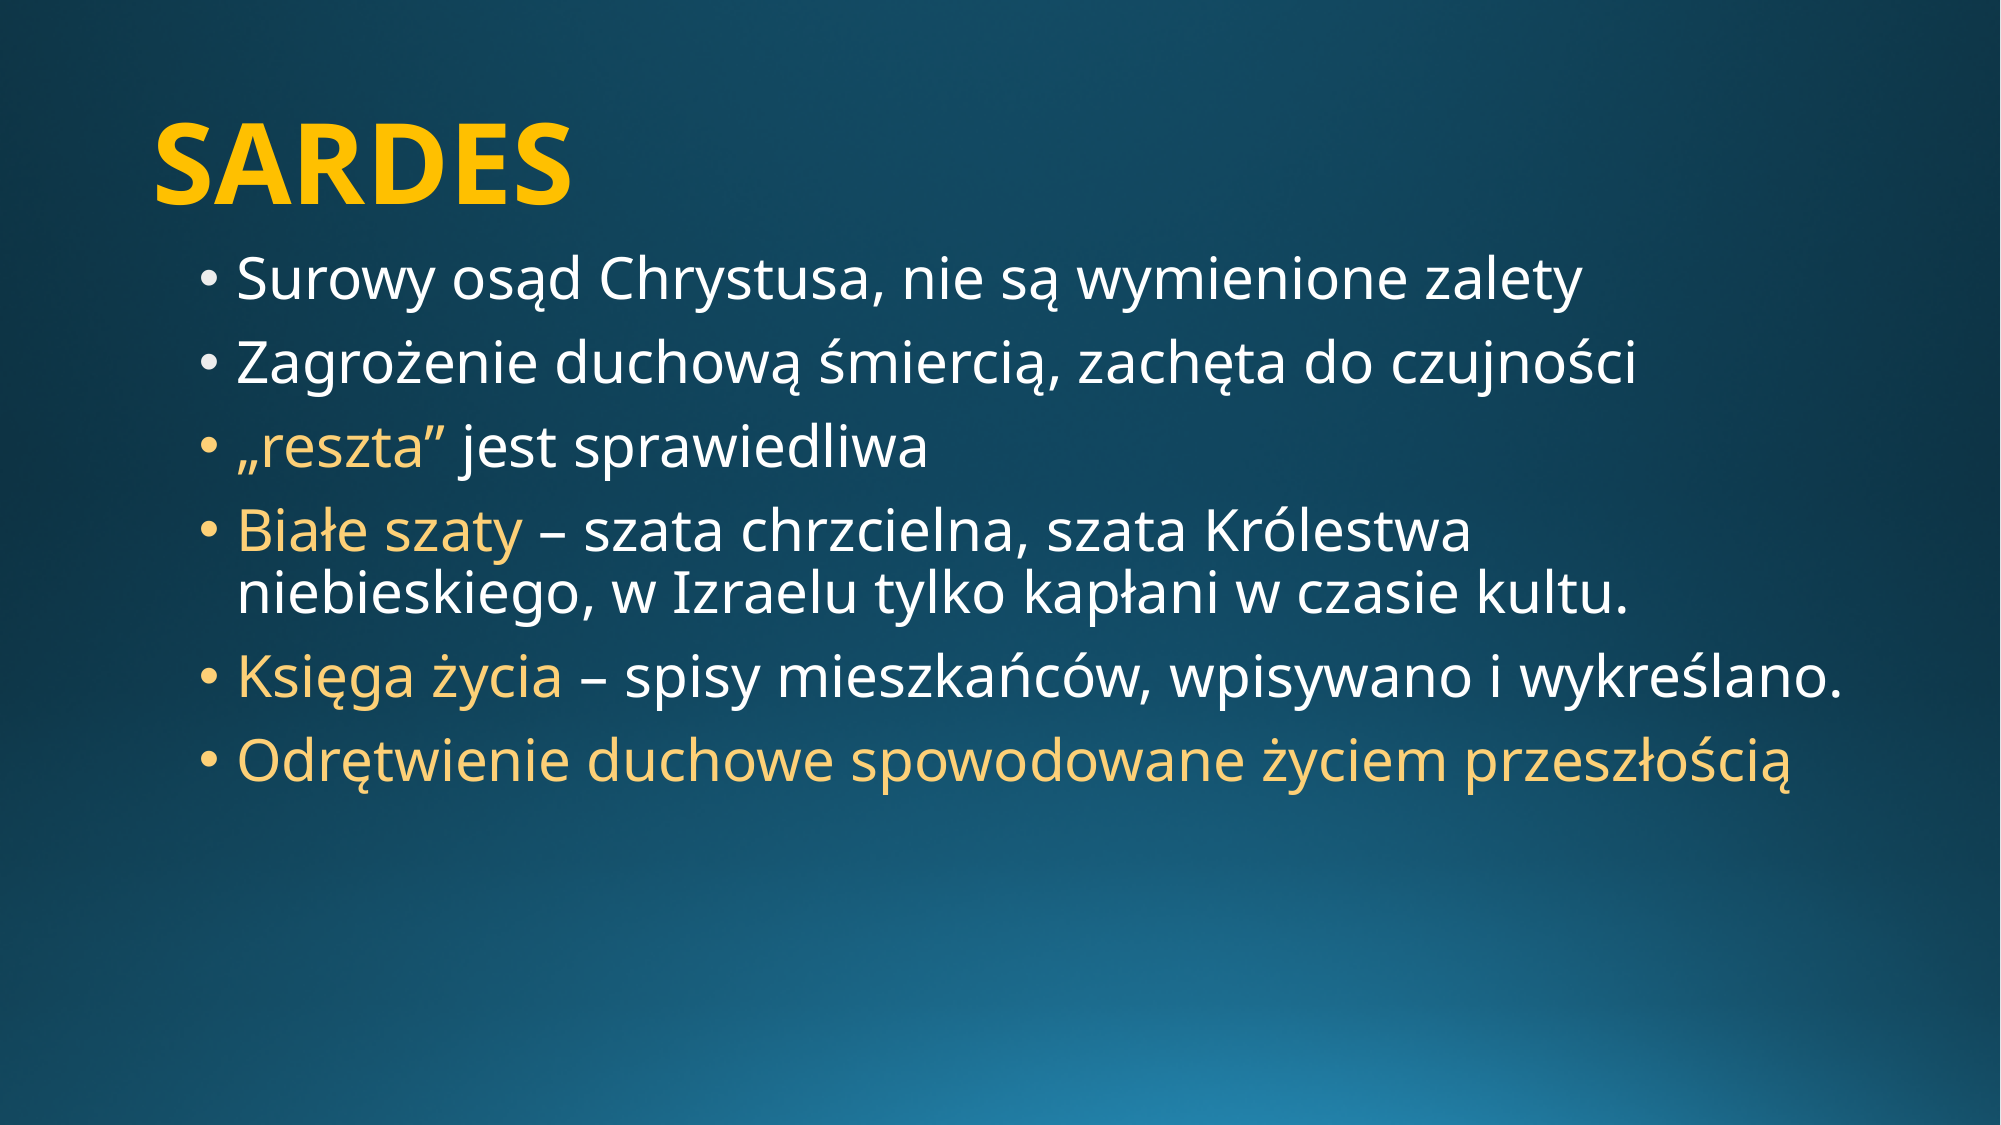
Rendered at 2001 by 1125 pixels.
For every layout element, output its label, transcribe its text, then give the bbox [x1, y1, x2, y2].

list Surowy osąd Chrystusa, nie są wymienione zalety Zagrożenie duchową śmiercią, zachęta do czujności „reszta” jest sprawiedliwa Białe szaty – szata chrzcielna, szata Królestwa niebieskiego, w Izraelu tylko kapłani w czasie kultu. Księga życia – spisy mieszkańców, wpisywano i wykreślano. Odrętwienie duchowe spowodowane życiem przeszłością [183, 242, 1863, 1090]
title SARDES [137, 59, 1863, 278]
picture [0, 0, 2001, 1125]
